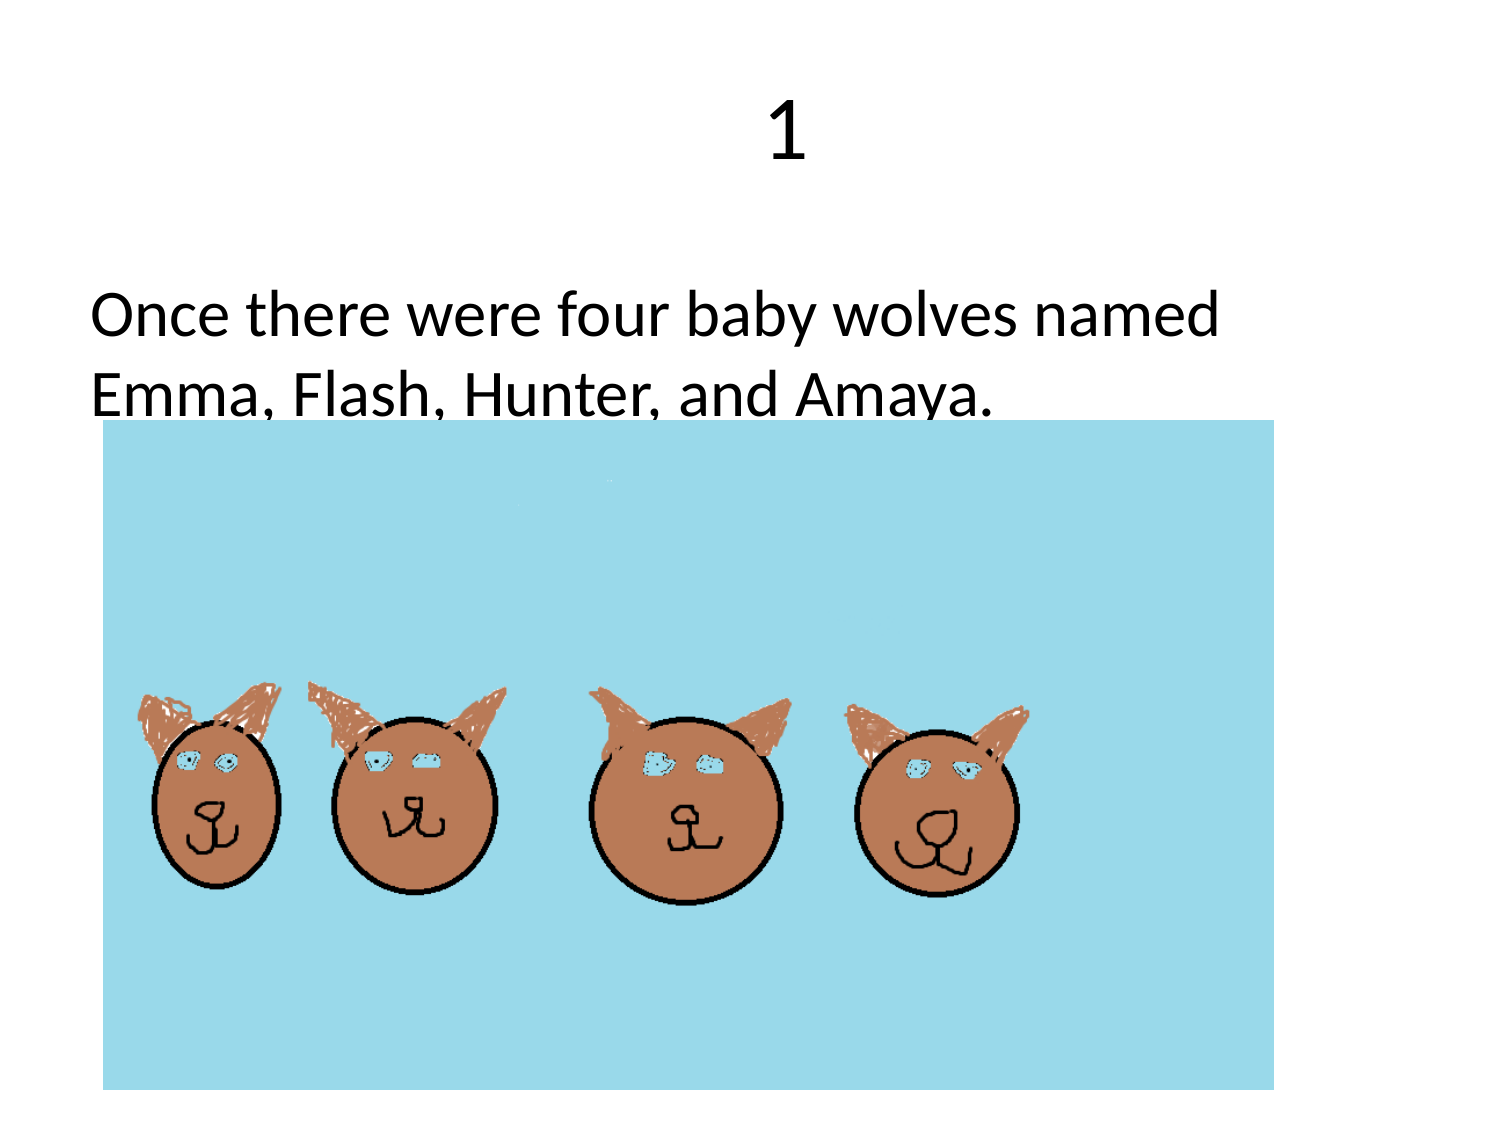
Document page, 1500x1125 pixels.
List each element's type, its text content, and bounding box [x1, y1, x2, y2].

picture [103, 420, 1274, 1091]
title 1 [100, 28, 1451, 217]
list Once there were four baby wolves named Emma, Flash, Hunter, and Amaya. [75, 262, 1425, 1005]
